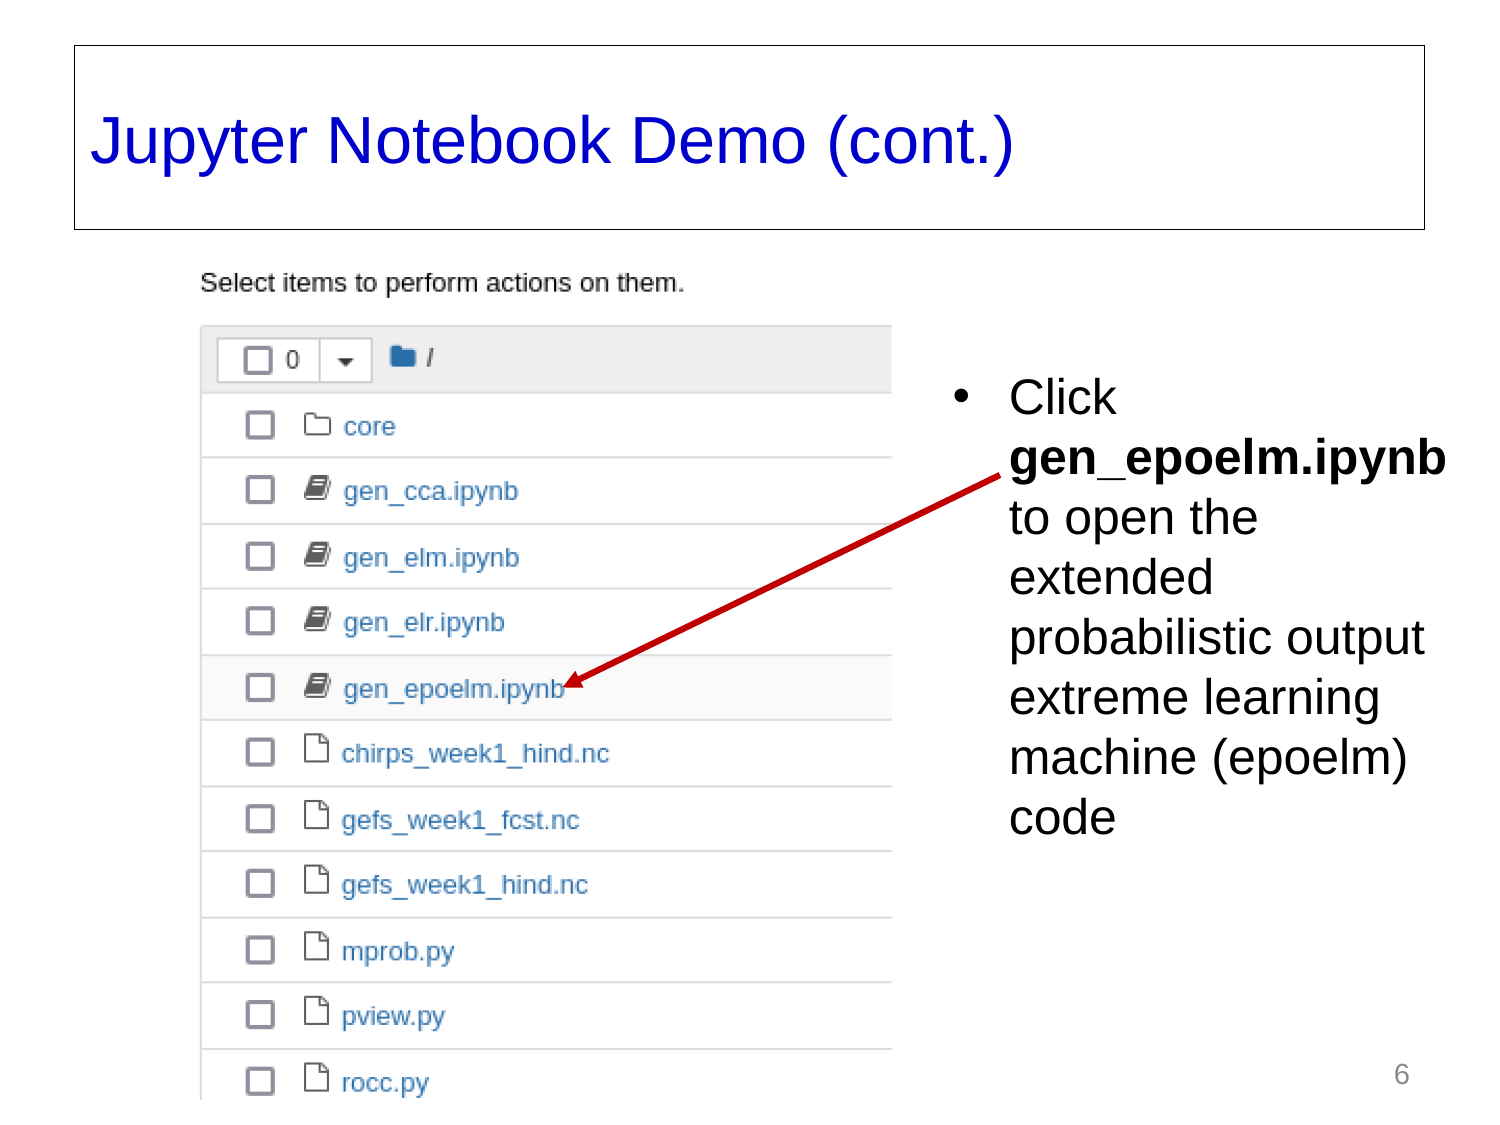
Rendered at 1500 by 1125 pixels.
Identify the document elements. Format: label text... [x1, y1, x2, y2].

list Click gen_epoelm.ipynb to open the extended probabilistic output extreme learning machine (epoelm) code [937, 287, 1475, 1030]
slide_number 6 [1074, 1042, 1425, 1103]
picture [53, 249, 892, 1101]
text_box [562, 474, 1001, 688]
text_box Jupyter Notebook Demo (cont.) [74, 45, 1425, 230]
